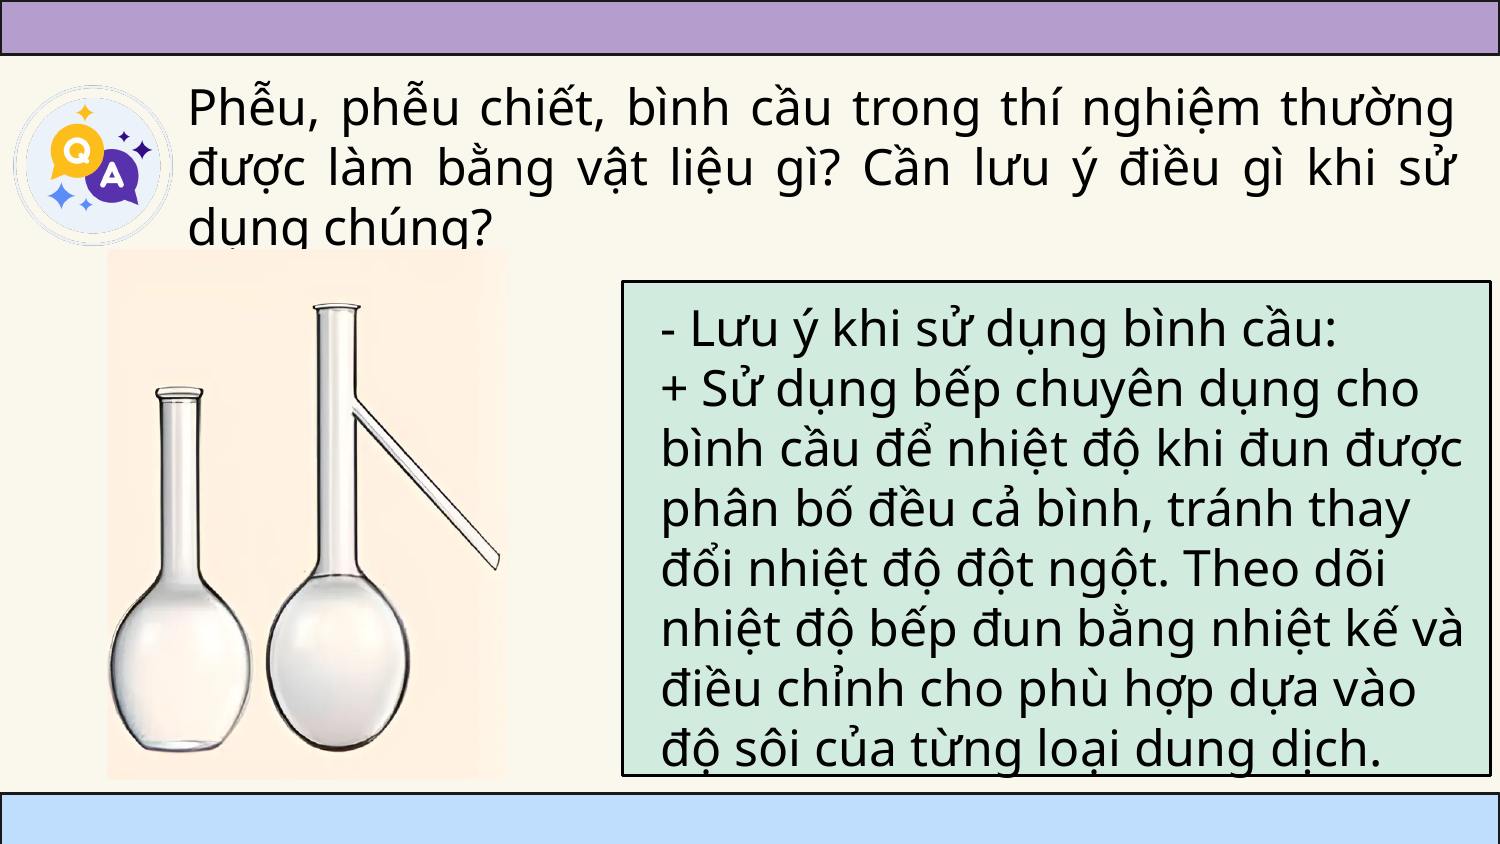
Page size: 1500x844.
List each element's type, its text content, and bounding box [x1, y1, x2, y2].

title Phễu, phễu chiết, bình cầu trong thí nghiệm thường được làm bằng vật liệu gì? Cần lưu ý điều gì khi sử dụng chúng? [172, 81, 1473, 250]
picture [107, 249, 509, 780]
list - Lưu ý khi sử dụng bình cầu: + Sử dụng bếp chuyên dụng cho bình cầu để nhiệt độ khi đun được phân bố đều cả bình, tránh thay đổi nhiệt độ đột ngột. Theo dõi nhiệt độ bếp đun bằng nhiệt kế và điều chỉnh cho phù hợp dựa vào độ sôi của từng loại dung dịch. [621, 280, 1492, 777]
picture [12, 85, 173, 246]
